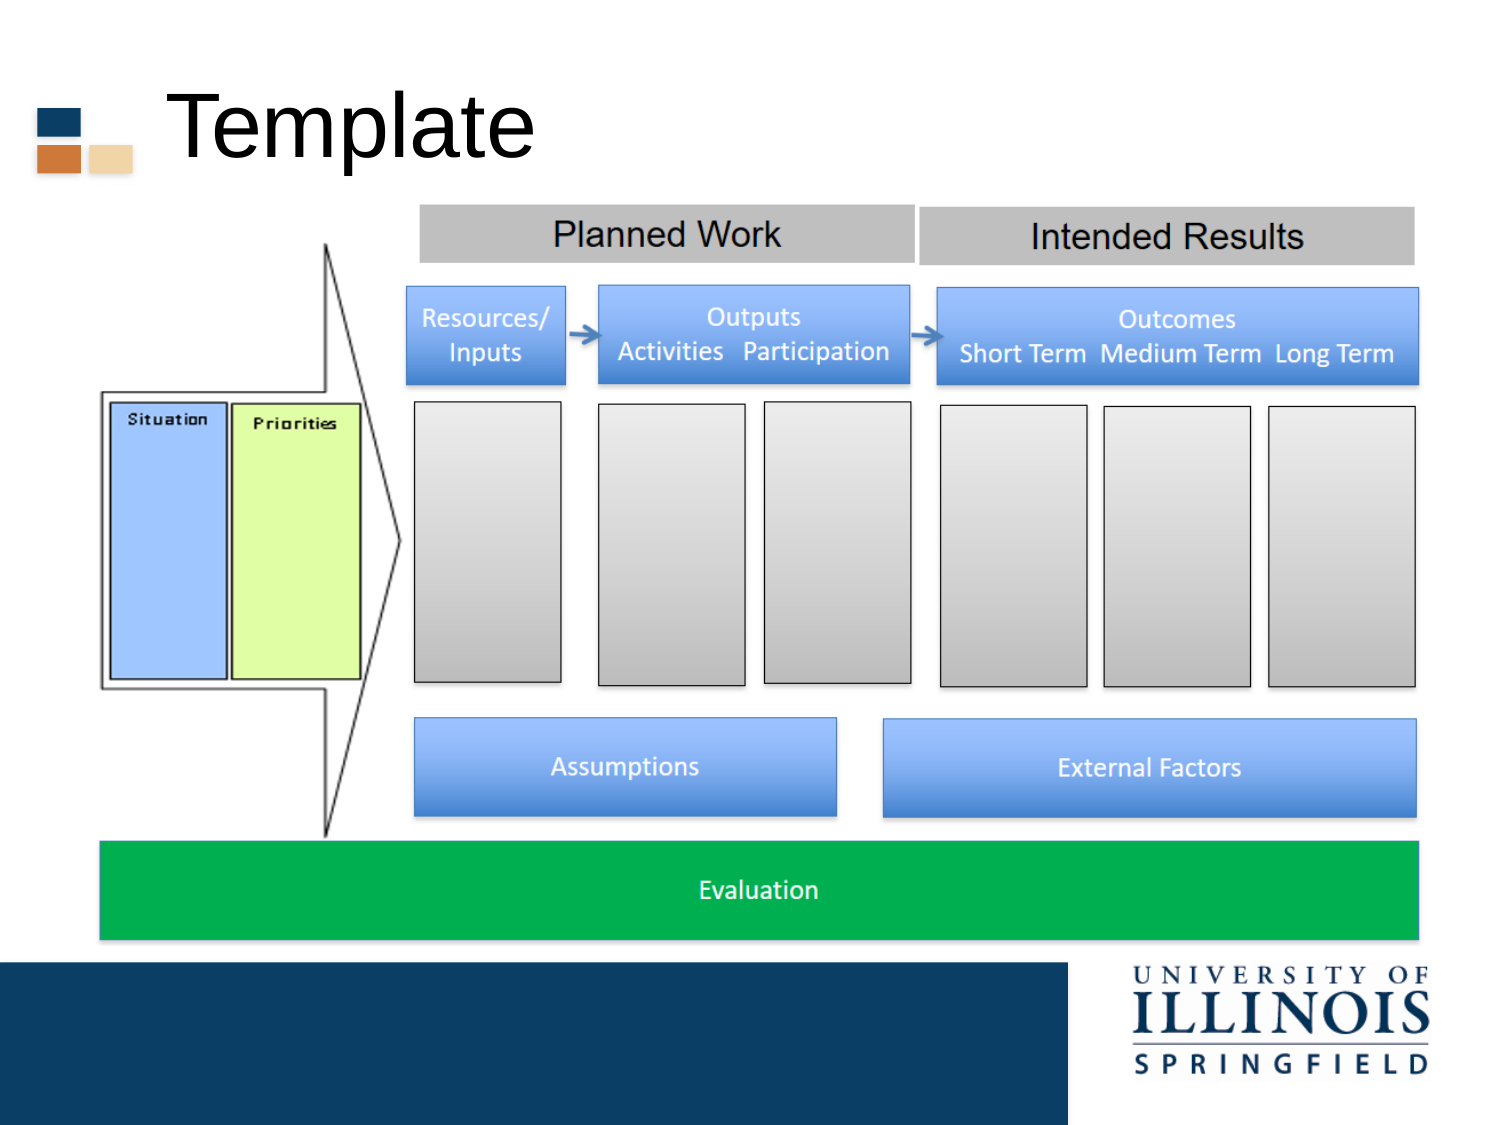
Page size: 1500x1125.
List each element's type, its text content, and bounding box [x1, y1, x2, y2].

title Template [150, 45, 1425, 183]
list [94, 184, 1426, 947]
picture [1131, 962, 1432, 1081]
